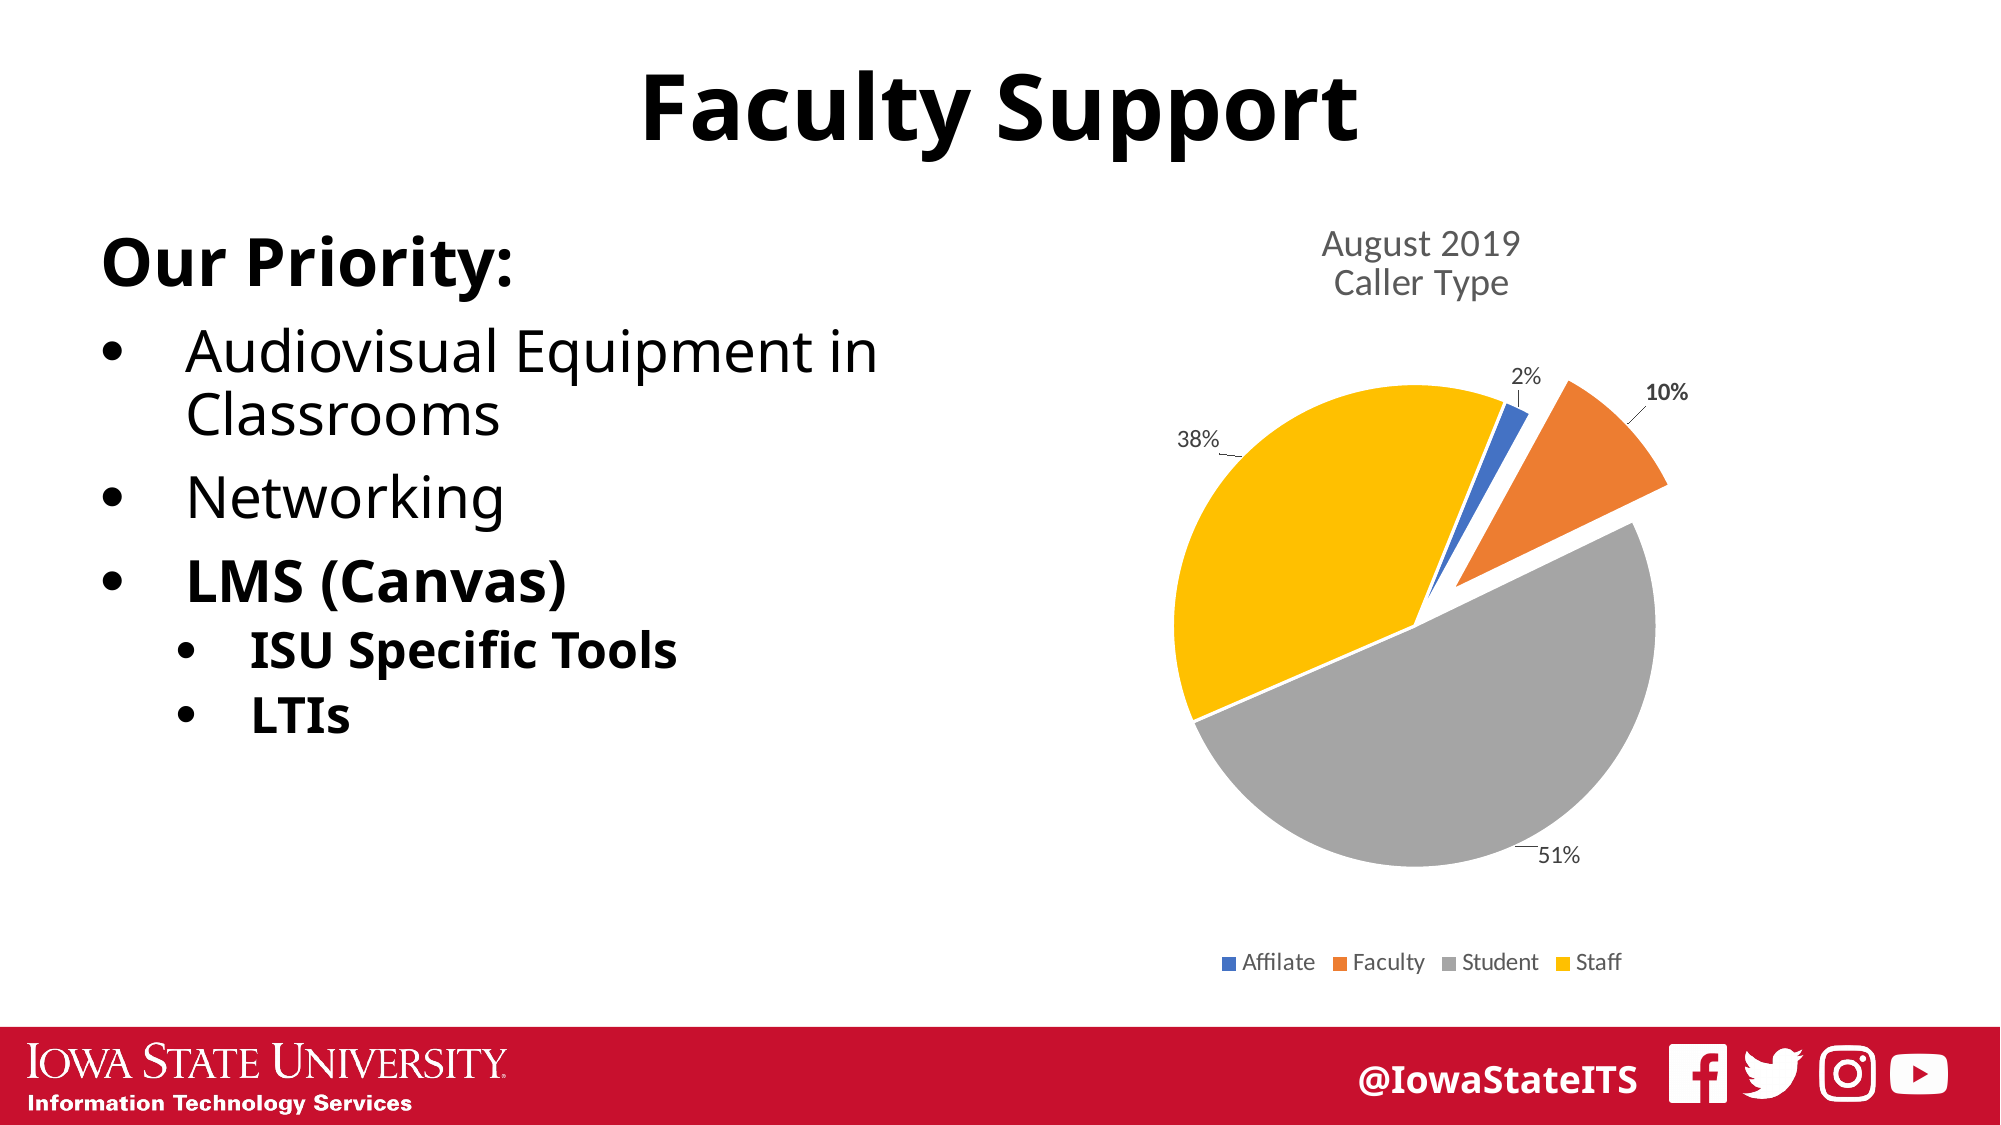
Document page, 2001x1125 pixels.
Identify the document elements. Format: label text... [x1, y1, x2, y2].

picture [1819, 1045, 1876, 1102]
picture [1742, 1048, 1804, 1099]
picture [1890, 1045, 1948, 1103]
picture [27, 1042, 507, 1115]
title Faculty Support [0, 1, 2000, 220]
text_box Our Priority: Audiovisual Equipment in Classrooms Networking LMS (Canvas) ISU Specific Tools LTIs [85, 221, 868, 863]
picture [1669, 1044, 1727, 1103]
chart [868, 191, 1975, 983]
